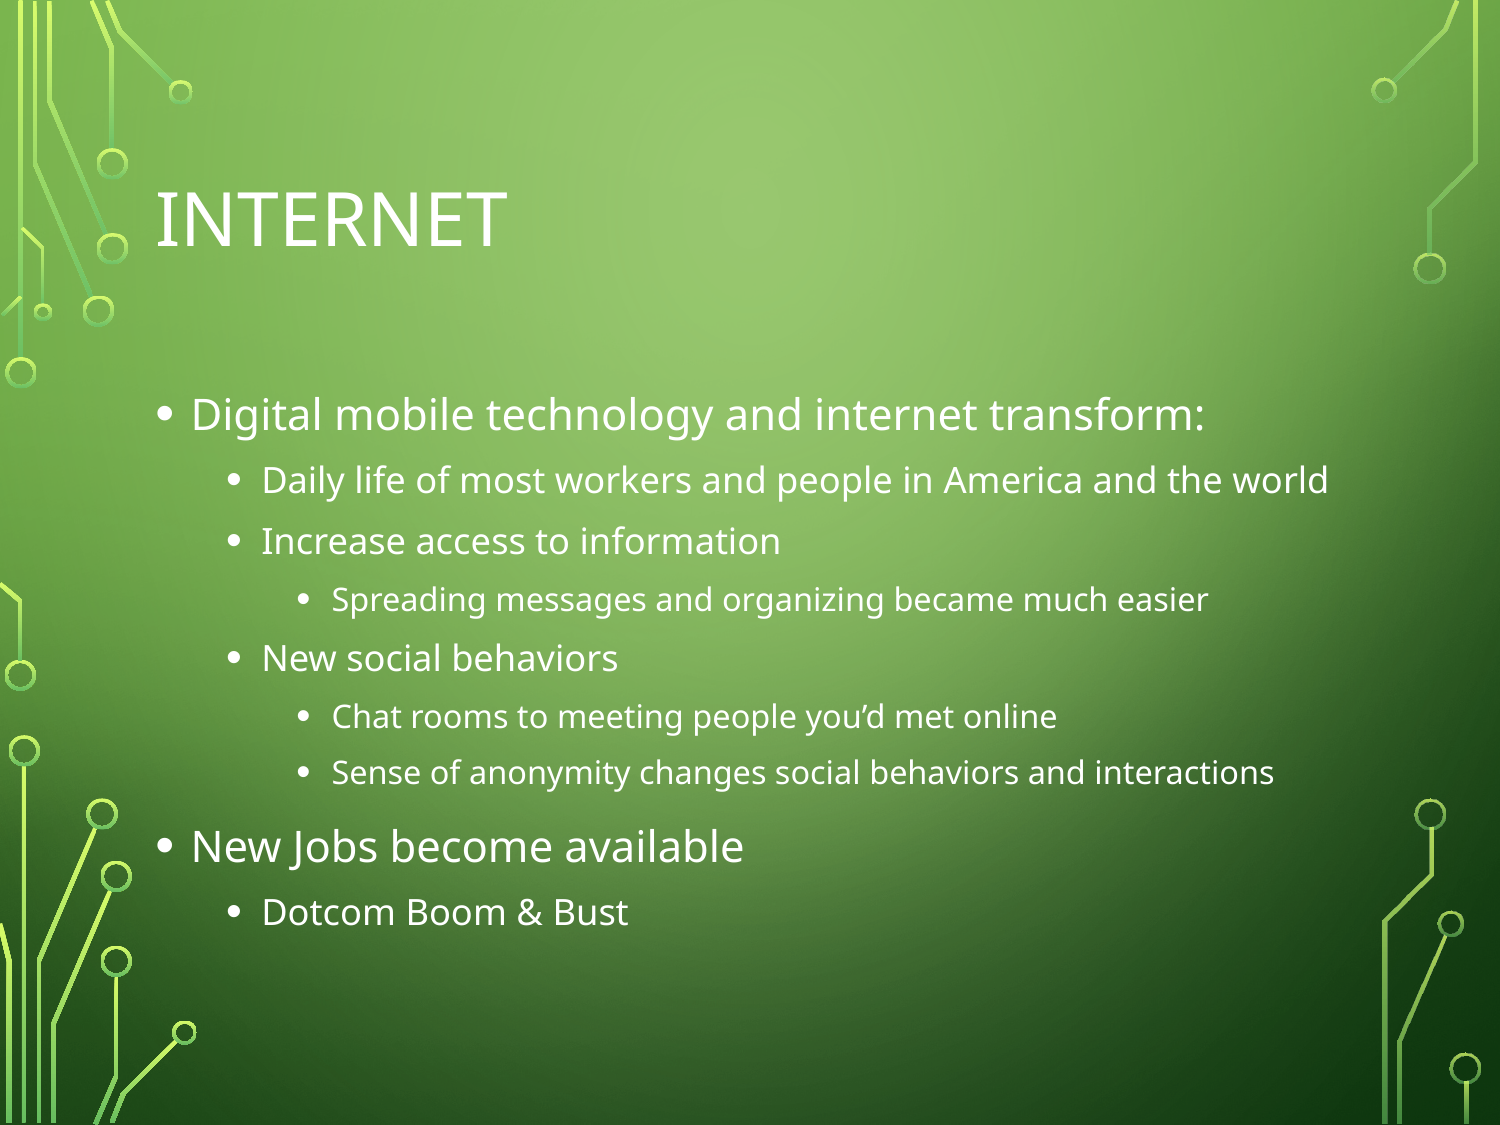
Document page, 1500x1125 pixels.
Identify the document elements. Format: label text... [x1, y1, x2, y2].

title Internet [140, 101, 1360, 344]
list Digital mobile technology and internet transform: Daily life of most workers and people in America and the world Increase access to information Spreading messages and organizing became much easier New social behaviors Chat rooms to meeting people you’d met online Sense of anonymity changes social behaviors and interactions New Jobs become available Dotcom Boom & Bust [140, 369, 1360, 950]
